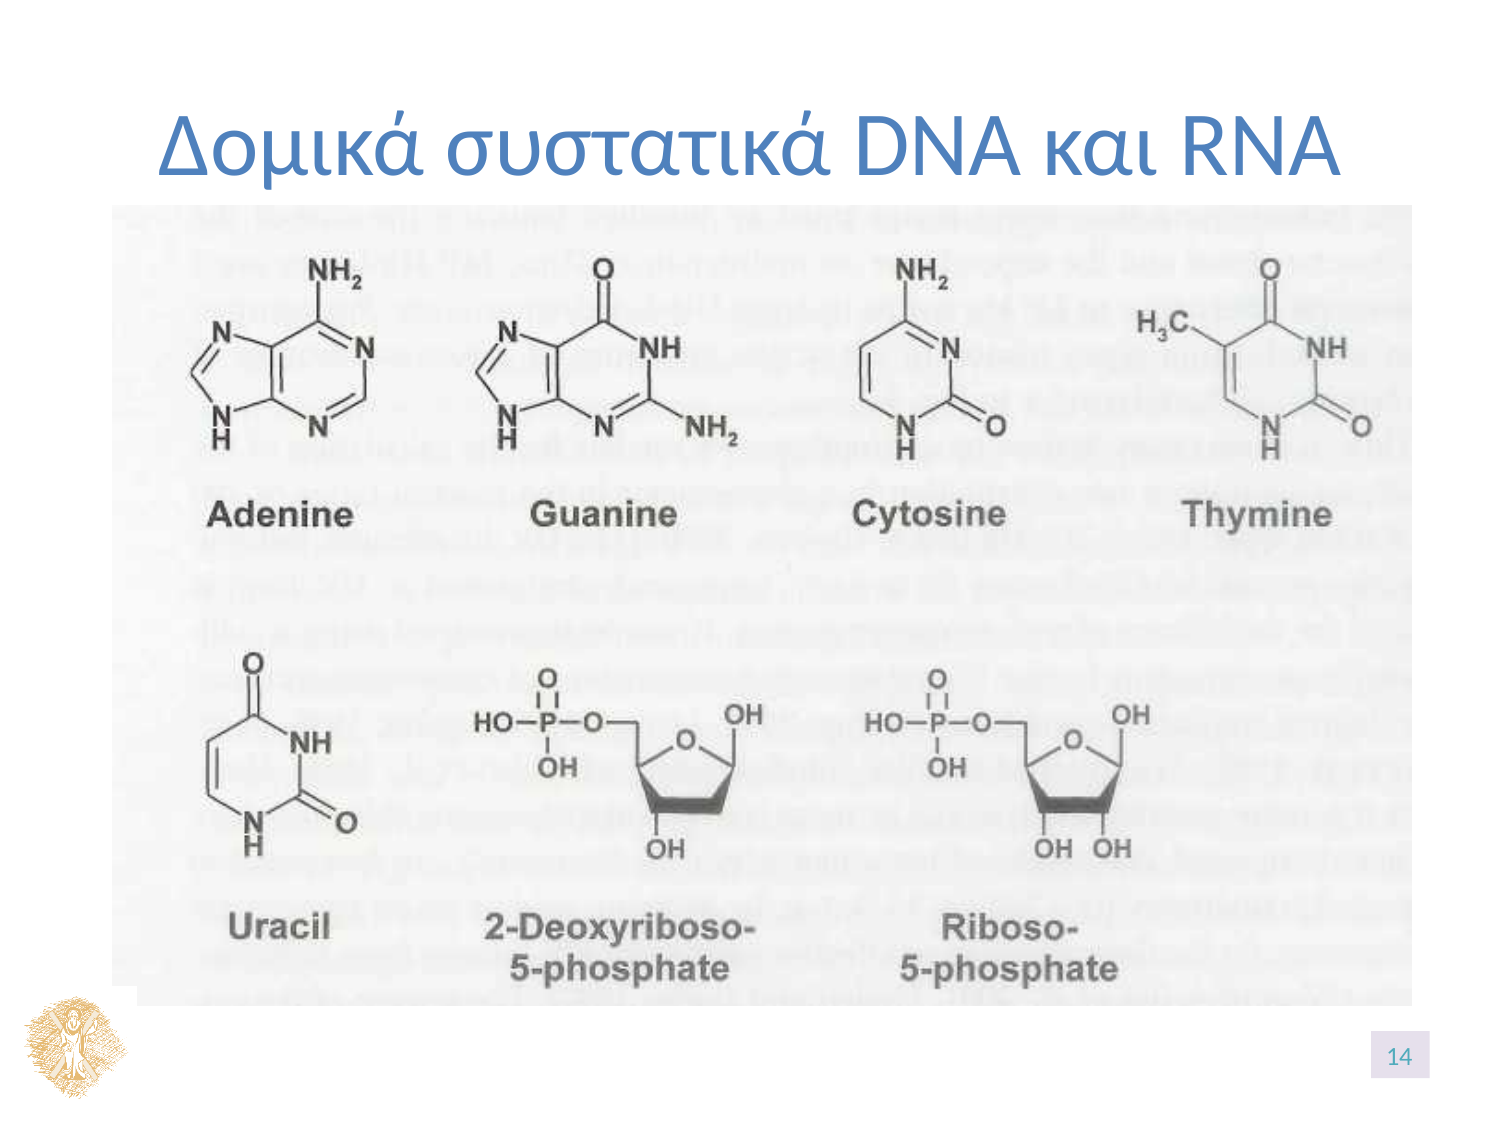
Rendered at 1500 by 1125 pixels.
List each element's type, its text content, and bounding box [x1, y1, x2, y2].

title Δομικά συστατικά DNA και RNA [75, 45, 1425, 233]
text_box 14 [1371, 1031, 1430, 1079]
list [111, 205, 1412, 1006]
picture [17, 986, 137, 1103]
